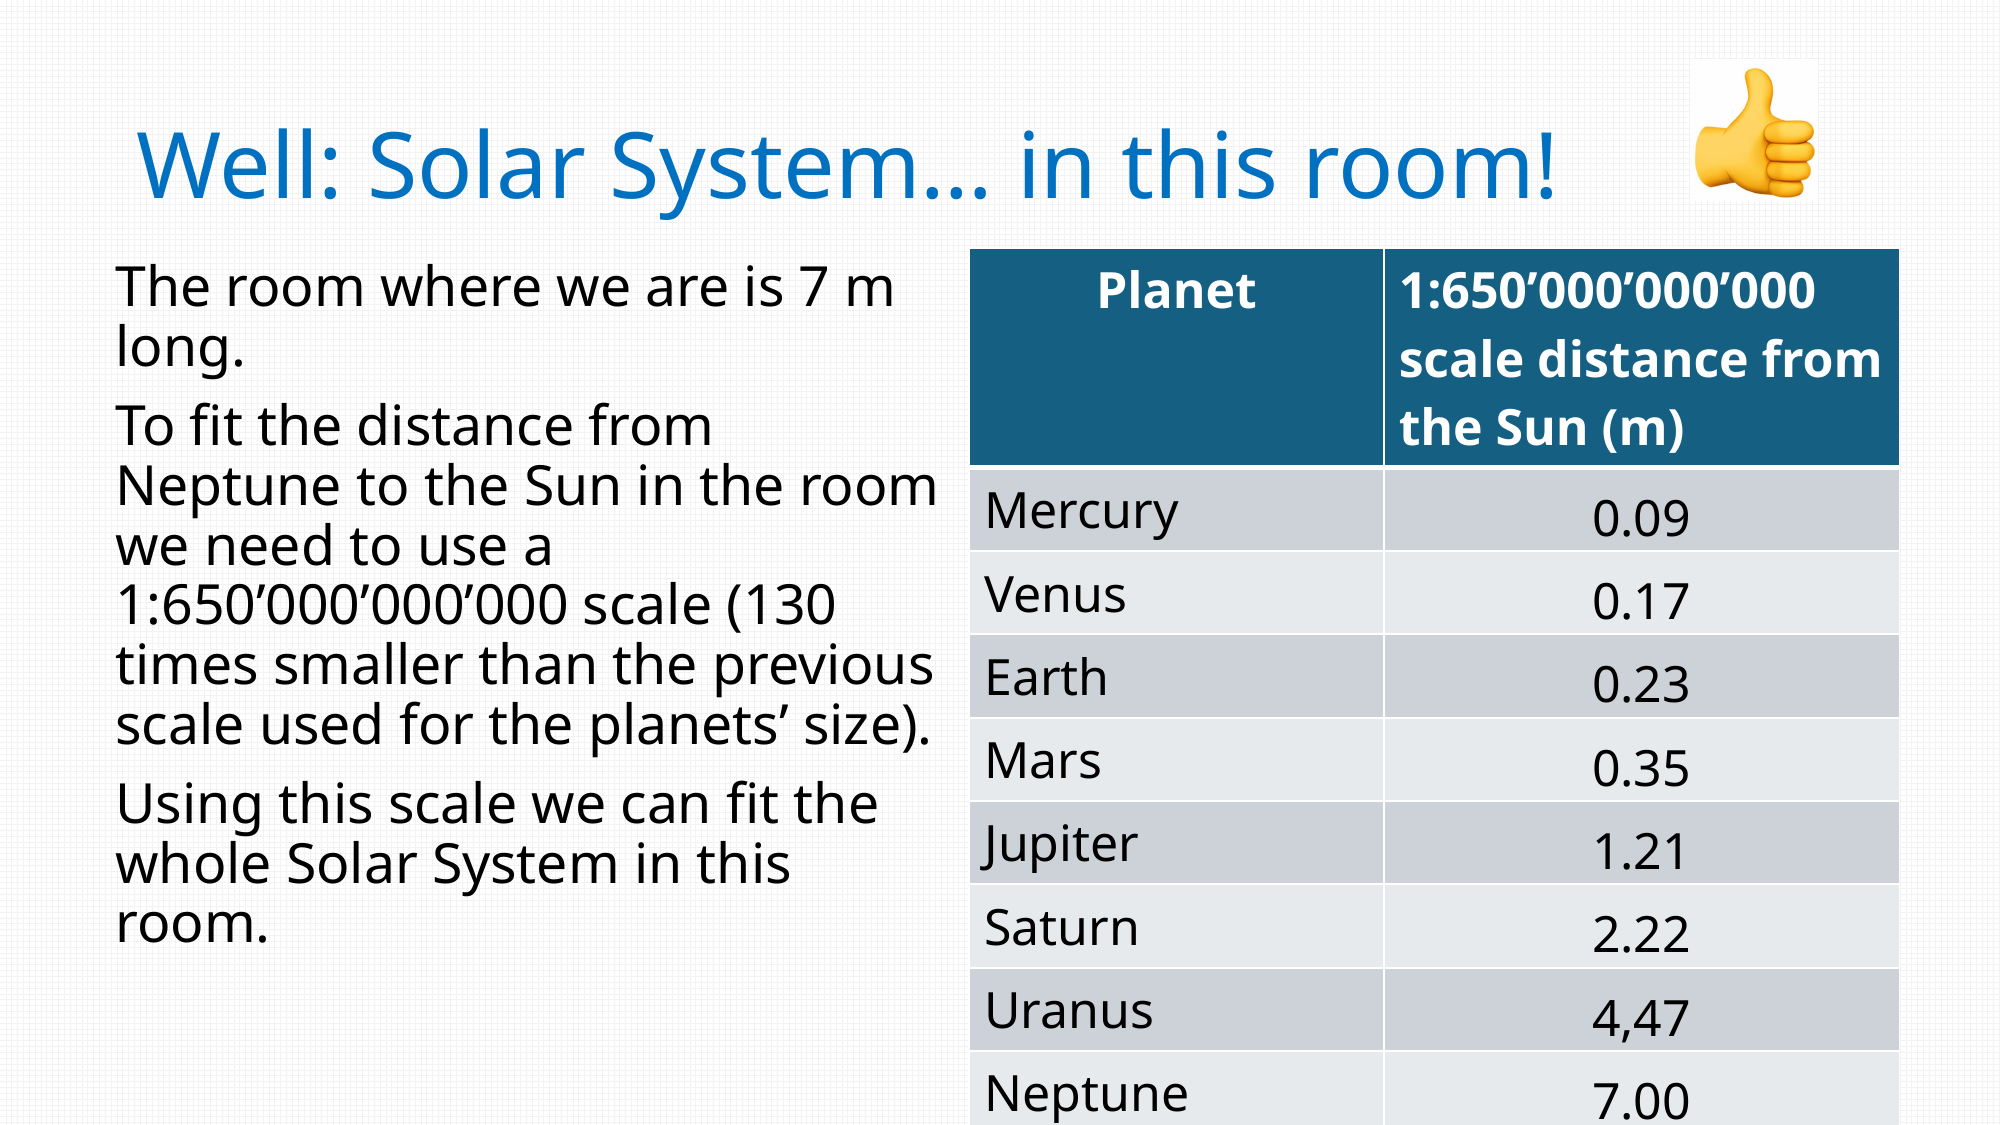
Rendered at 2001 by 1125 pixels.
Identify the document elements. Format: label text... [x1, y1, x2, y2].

table_cell 0.17 [1385, 552, 1899, 633]
table_cell Venus [970, 552, 1383, 633]
table_cell Mercury [970, 470, 1383, 550]
table_cell Earth [970, 635, 1383, 717]
table_cell Jupiter [970, 802, 1383, 883]
table_cell 2.22 [1385, 885, 1899, 967]
table_cell Uranus [970, 969, 1383, 1050]
title Well: Solar System… in this room! [121, 59, 1847, 278]
list The room where we are is 7 m long. To fit the distance from Neptune to the Sun in the room we need to use a 1:650’000’000’000 scale (130 times smaller than the previous scale used for the planets’ size). Using this scale we can fit the whole Solar System in this room. [100, 251, 957, 1014]
table_cell 0.09 [1385, 470, 1899, 550]
table_cell 0.35 [1385, 719, 1899, 800]
table_cell 0.23 [1385, 635, 1899, 717]
table_cell 7.00 [1385, 1052, 1899, 1125]
table_cell Saturn [970, 885, 1383, 967]
table_cell 4,47 [1385, 969, 1899, 1050]
picture [1690, 59, 1819, 201]
table_cell Mars [970, 719, 1383, 800]
table_cell 1.21 [1385, 802, 1899, 883]
table_cell Neptune [970, 1052, 1383, 1125]
table_header Planet [970, 249, 1383, 465]
table_header 1:650’000’000’000 scale distance from the Sun (m) [1385, 249, 1899, 465]
